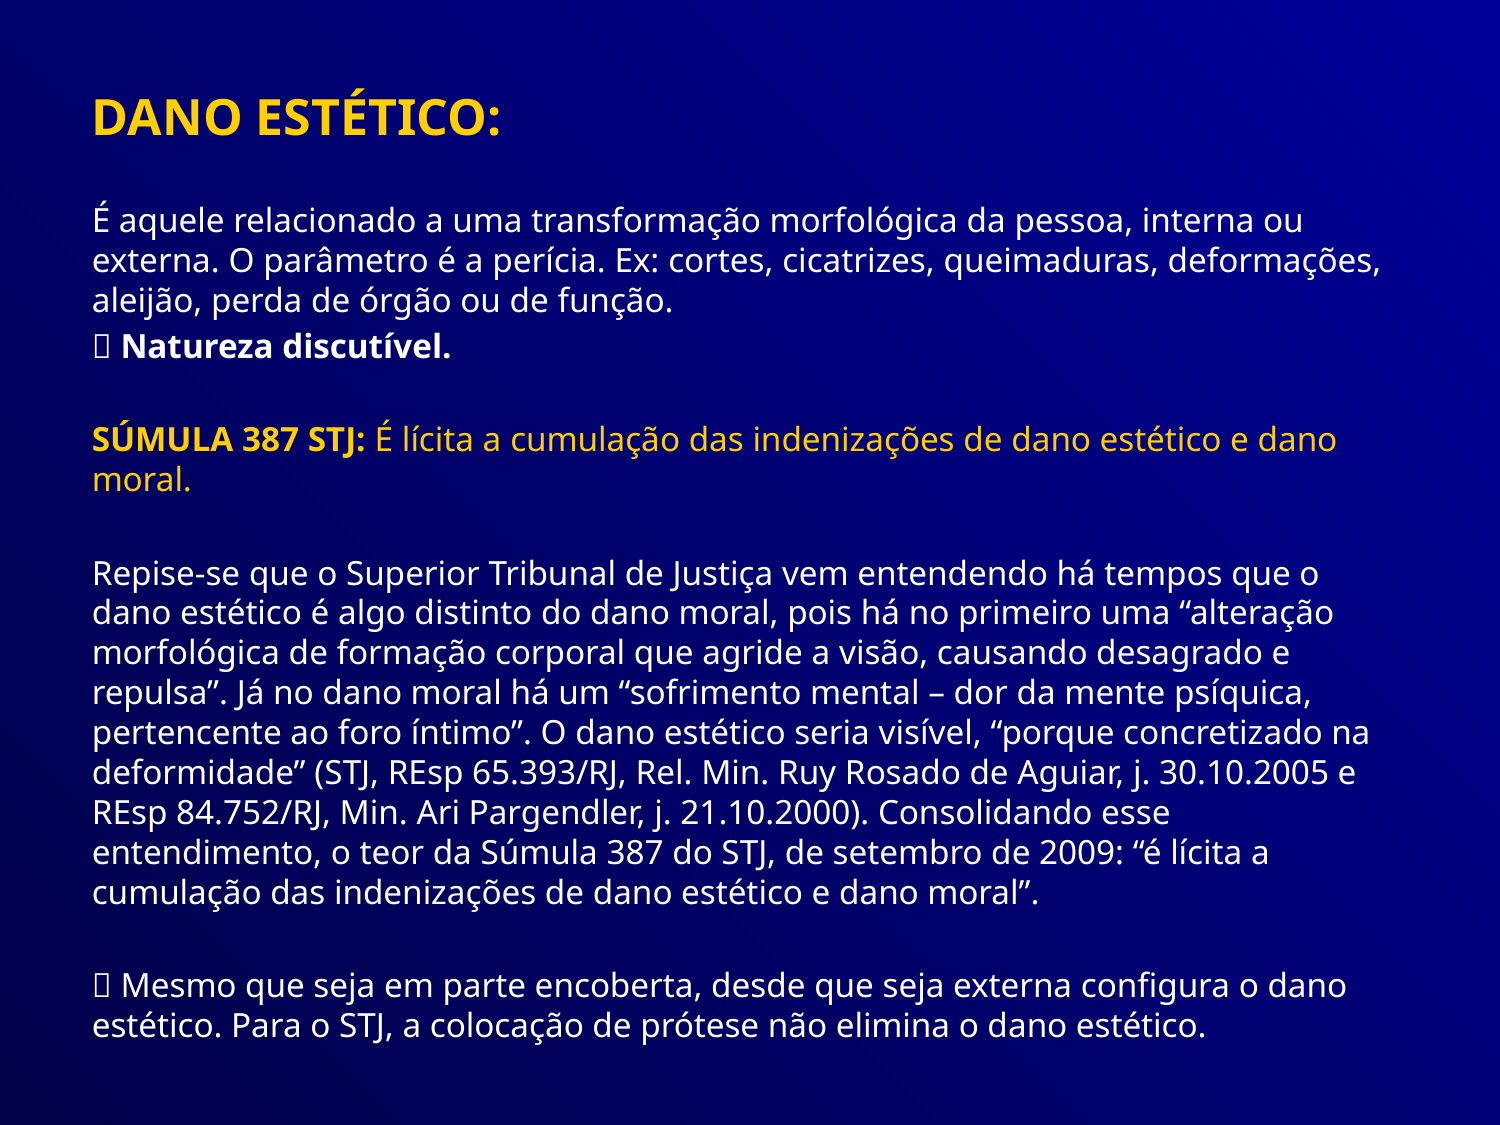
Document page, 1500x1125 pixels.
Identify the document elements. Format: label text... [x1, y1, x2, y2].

list DANO ESTÉTICO: É aquele relacionado a uma transformação morfológica da pessoa, interna ou externa. O parâmetro é a perícia. Ex: cortes, cicatrizes, queimaduras, deformações, aleijão, perda de órgão ou de função.  Natureza discutível. SÚMULA 387 STJ: É lícita a cumulação das indenizações de dano estético e dano moral. Repise-se que o Superior Tribunal de Justiça vem entendendo há tempos que o dano estético é algo distinto do dano moral, pois há no primeiro uma “alteração morfológica de formação corporal que agride a visão, causando desagrado e repulsa”. Já no dano moral há um “sofrimento mental – dor da mente psíquica, pertencente ao foro íntimo”. O dano estético seria visível, “porque concretizado na deformidade” (STJ, REsp 65.393/RJ, Rel. Min. Ruy Rosado de Aguiar, j. 30.10.2005 e REsp 84.752/RJ, Min. Ari Pargendler, j. 21.10.2000). Consolidando esse entendimento, o teor da Súmula 387 do STJ, de setembro de 2009: “é lícita a cumulação das indenizações de dano estético e dano moral”.  Mesmo que seja em parte encoberta, desde que seja externa configura o dano estético. Para o STJ, a colocação de prótese não elimina o dano estético. [76, 78, 1424, 1054]
